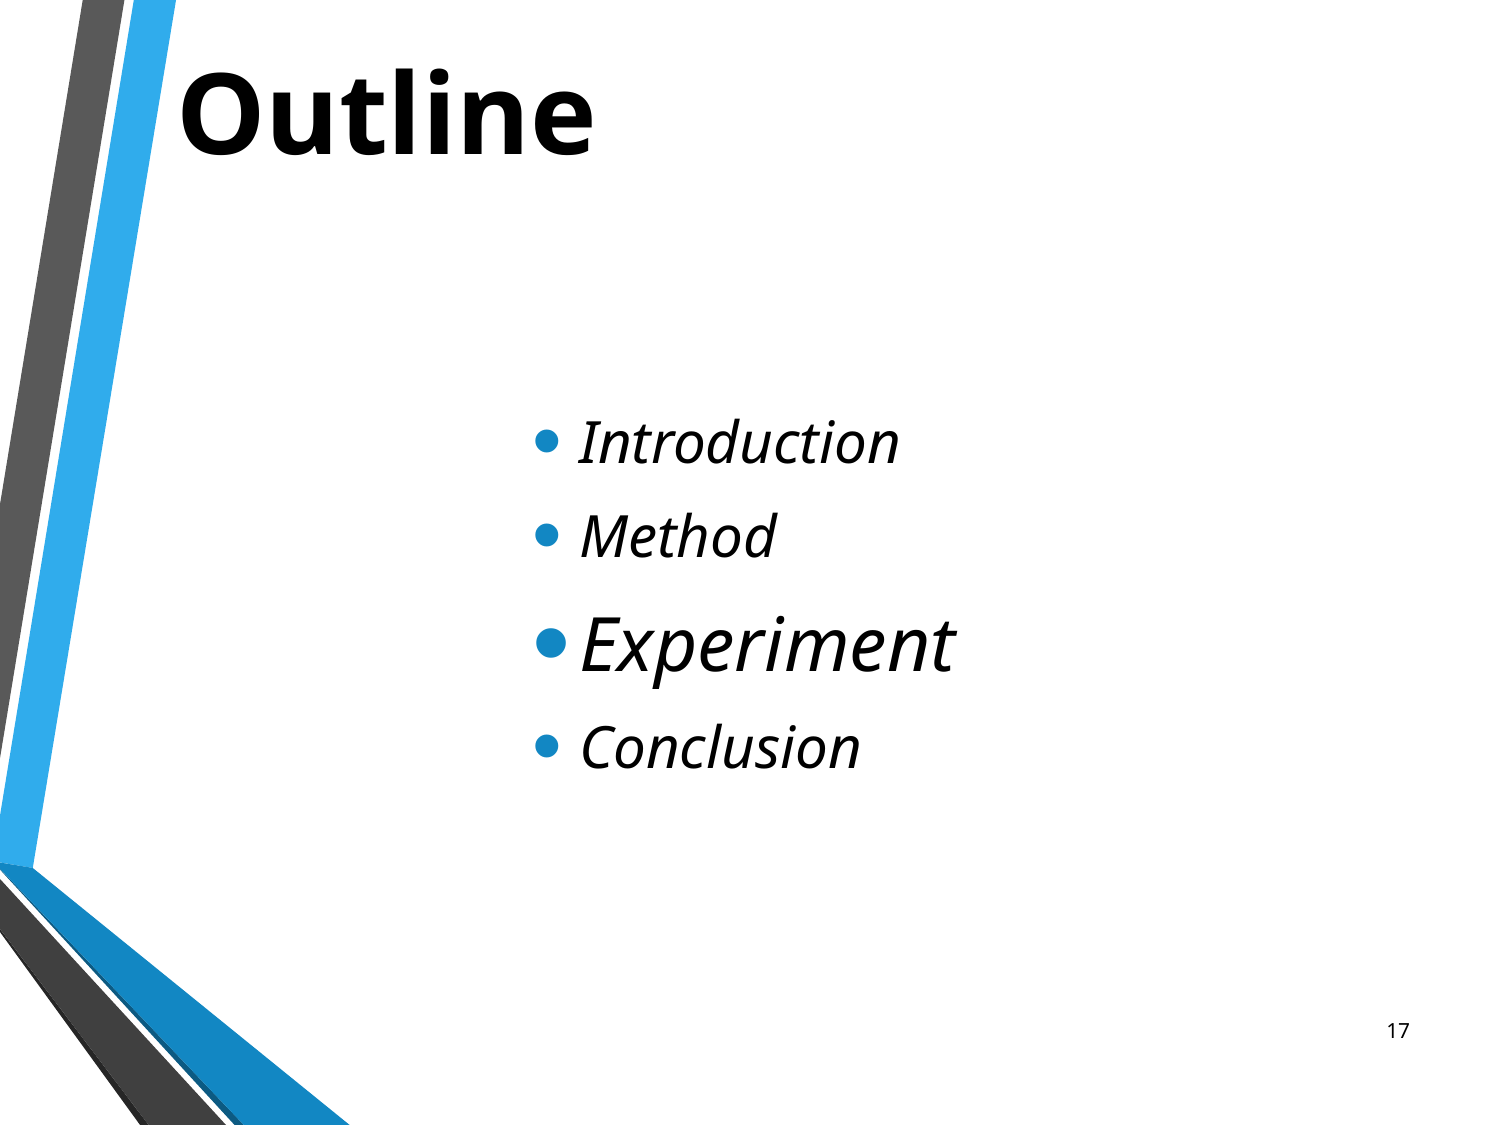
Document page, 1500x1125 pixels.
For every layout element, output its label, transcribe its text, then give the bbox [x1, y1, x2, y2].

list Introduction Method Experiment Conclusion [517, 287, 1339, 899]
slide_number 17 [1354, 1001, 1425, 1062]
title Outline [161, 3, 808, 216]
